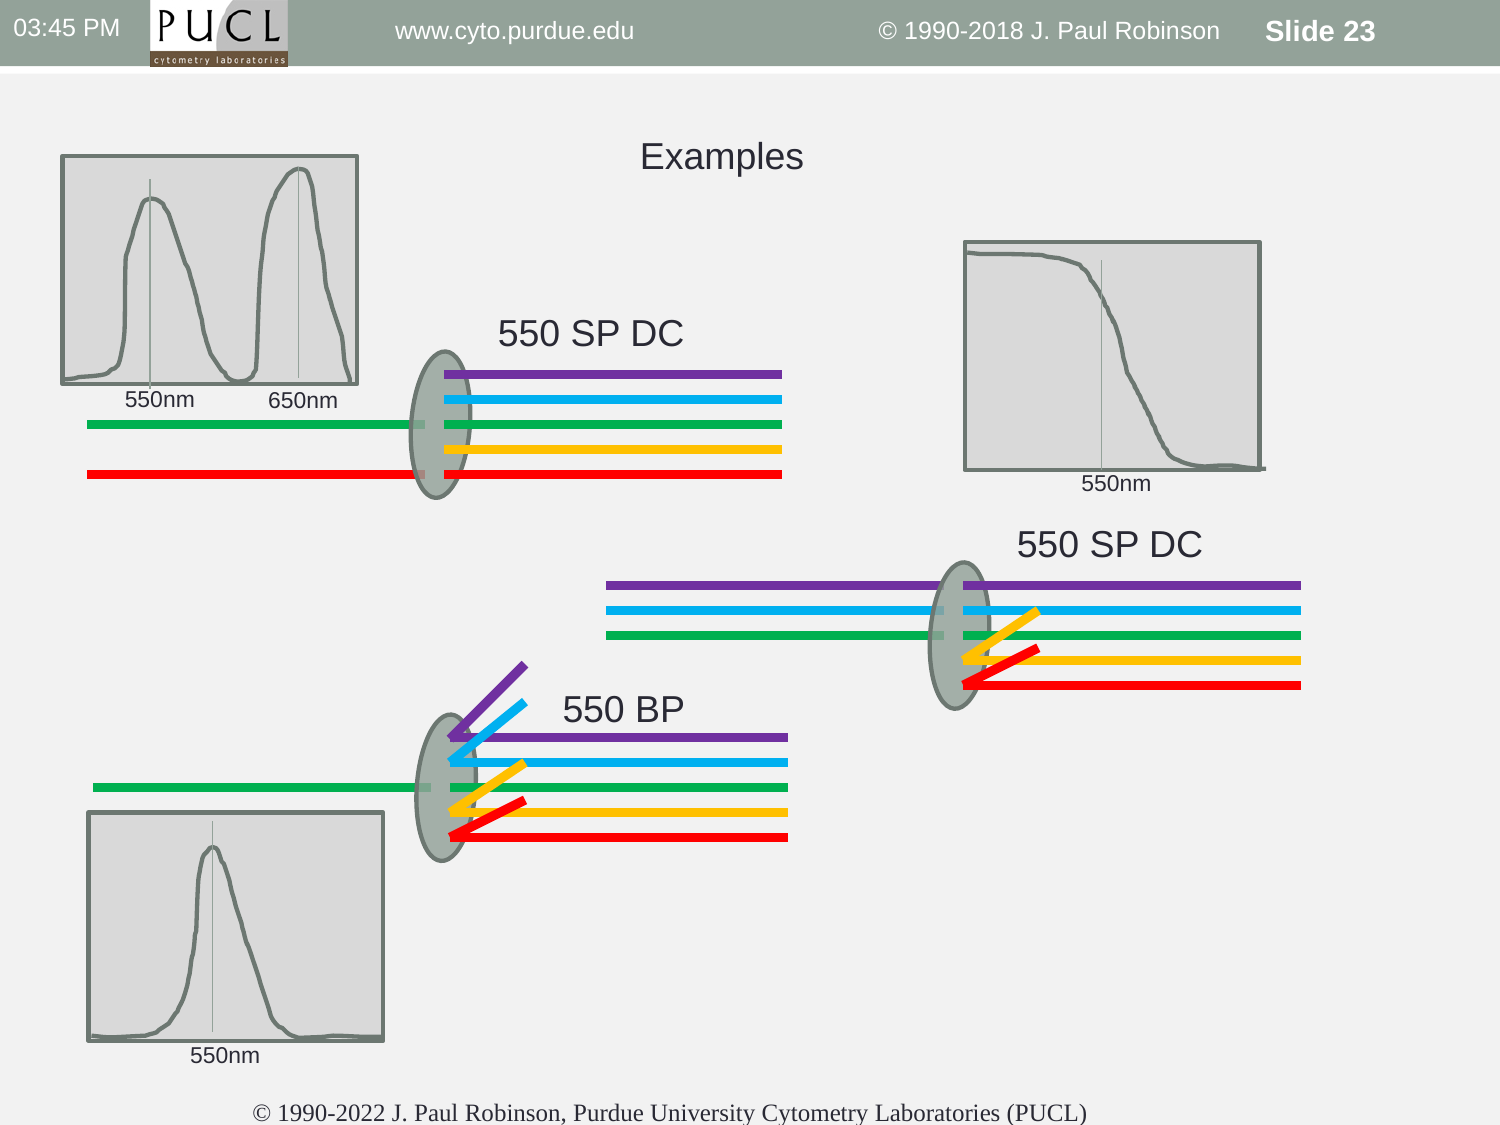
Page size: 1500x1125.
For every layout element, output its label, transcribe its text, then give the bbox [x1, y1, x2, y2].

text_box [963, 647, 1039, 686]
slide_number Slide 23 [1250, 3, 1425, 57]
text_box [408, 349, 473, 500]
text_box 550 SP DC [483, 301, 700, 362]
text_box [927, 560, 991, 711]
text_box [967, 250, 1098, 348]
text_box 550nm [1066, 461, 1167, 504]
text_box Examples [625, 124, 820, 185]
text_box [86, 810, 385, 1043]
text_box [449, 701, 526, 761]
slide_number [0, 0, 138, 54]
text_box [91, 846, 210, 1040]
text_box [221, 852, 385, 1041]
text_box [449, 663, 526, 700]
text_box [963, 610, 1039, 646]
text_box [449, 799, 526, 838]
footer www.cyto.purdue.edu © 1990-2018 J. Paul Robinson [324, 3, 1238, 57]
text_box [60, 154, 359, 386]
text_box [159, 166, 352, 384]
text_box [1110, 309, 1267, 471]
text_box [64, 197, 146, 382]
text_box 550 SP DC [1002, 512, 1219, 573]
text_box 550nm [175, 1033, 276, 1076]
text_box [414, 713, 462, 864]
text_box 650nm [253, 378, 354, 421]
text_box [449, 762, 526, 798]
text_box 550nm [110, 377, 211, 420]
picture [150, 0, 288, 67]
text_box 550 BP [547, 677, 701, 734]
text_box [963, 240, 1262, 472]
